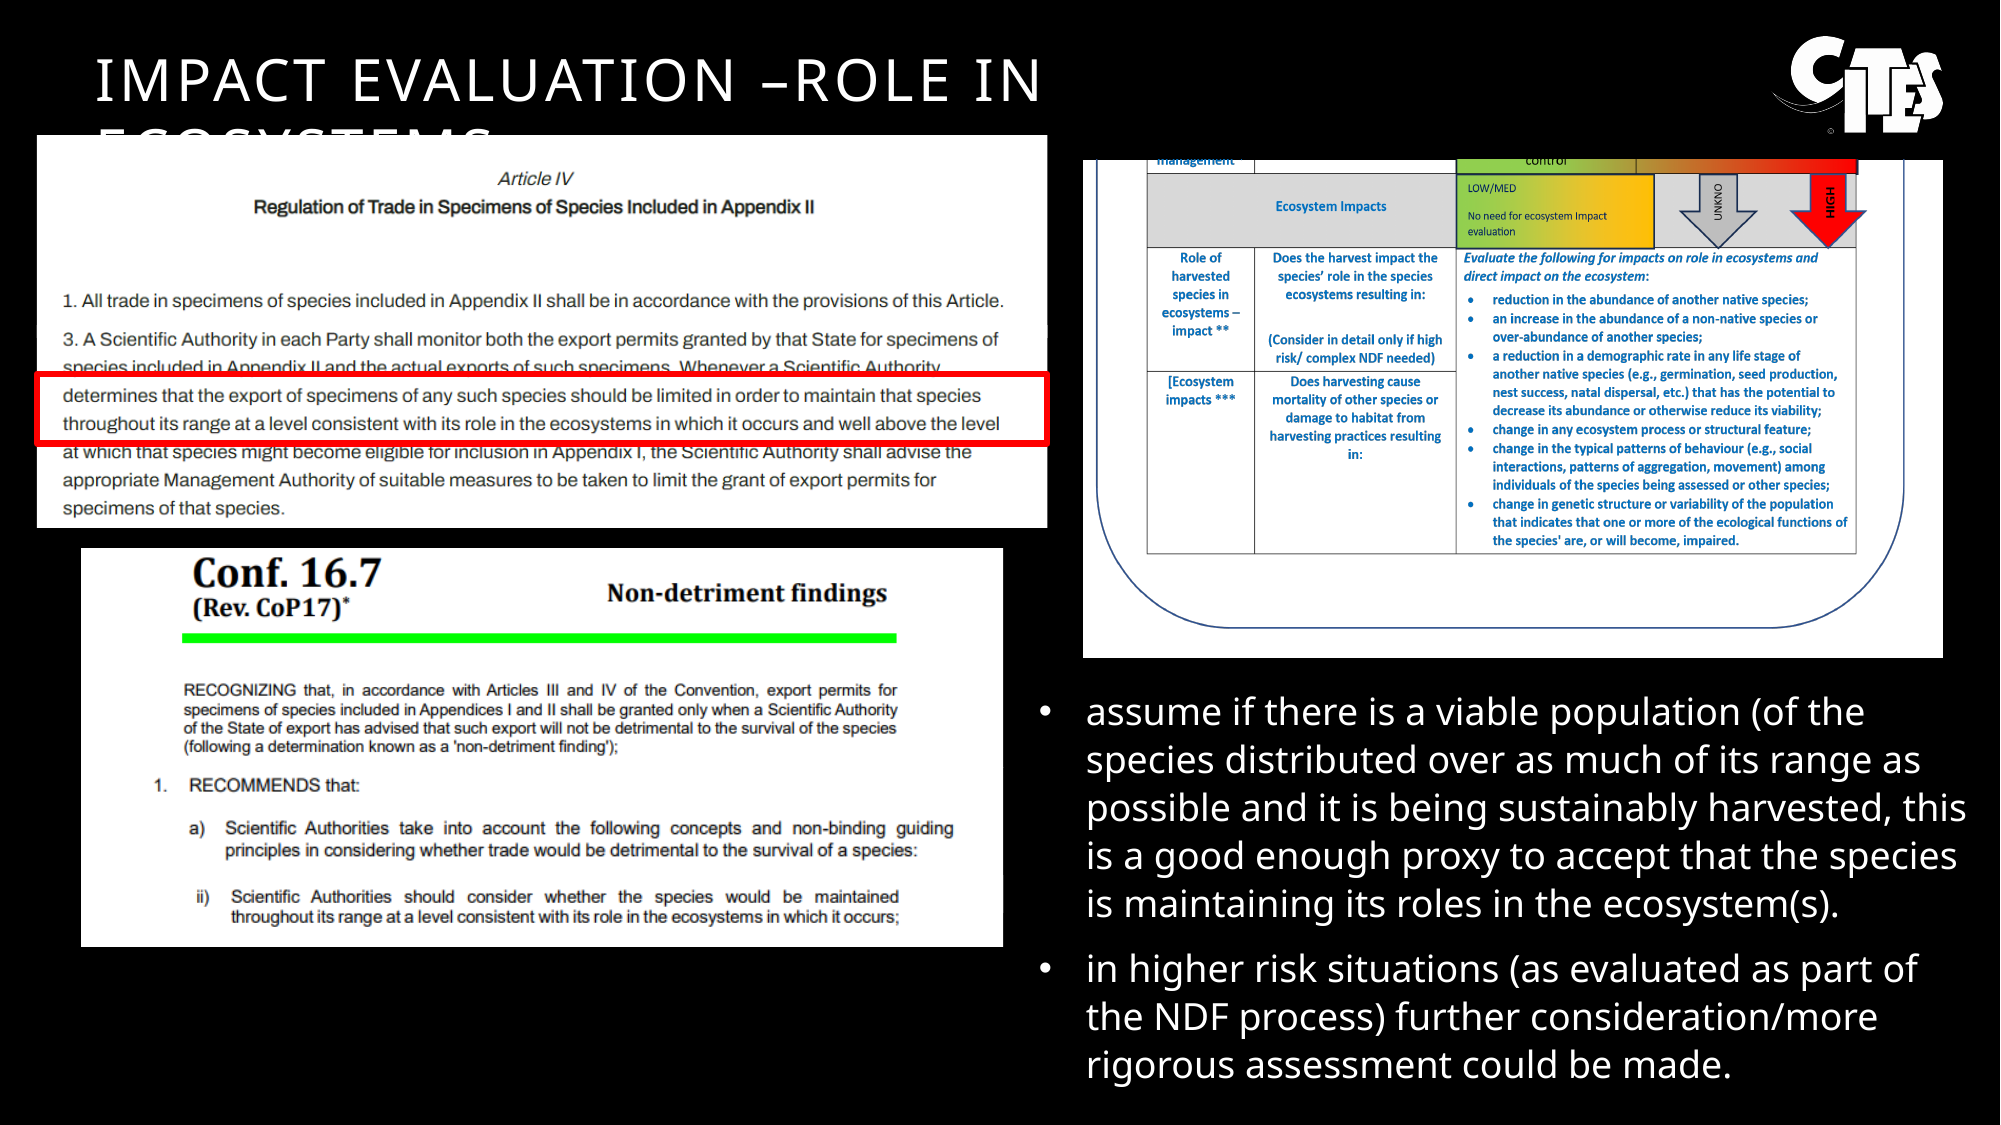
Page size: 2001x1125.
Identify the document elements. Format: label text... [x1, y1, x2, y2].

picture [1082, 159, 1944, 659]
text_box IMPACT EVALUATION –ROLE in Ecosystems [81, 36, 1082, 191]
picture [1771, 35, 1944, 135]
picture [80, 548, 1004, 950]
picture [36, 134, 1048, 529]
text_box assume if there is a viable population (of the species distributed over as much of its range as possible and it is being sustainably harvested, this is a good enough proxy to accept that the species is maintaining its roles in the ecosystem(s). in higher risk situations (as evaluated as part of the NDF process) further consideration/more rigorous assessment could be made. [987, 677, 1988, 1094]
